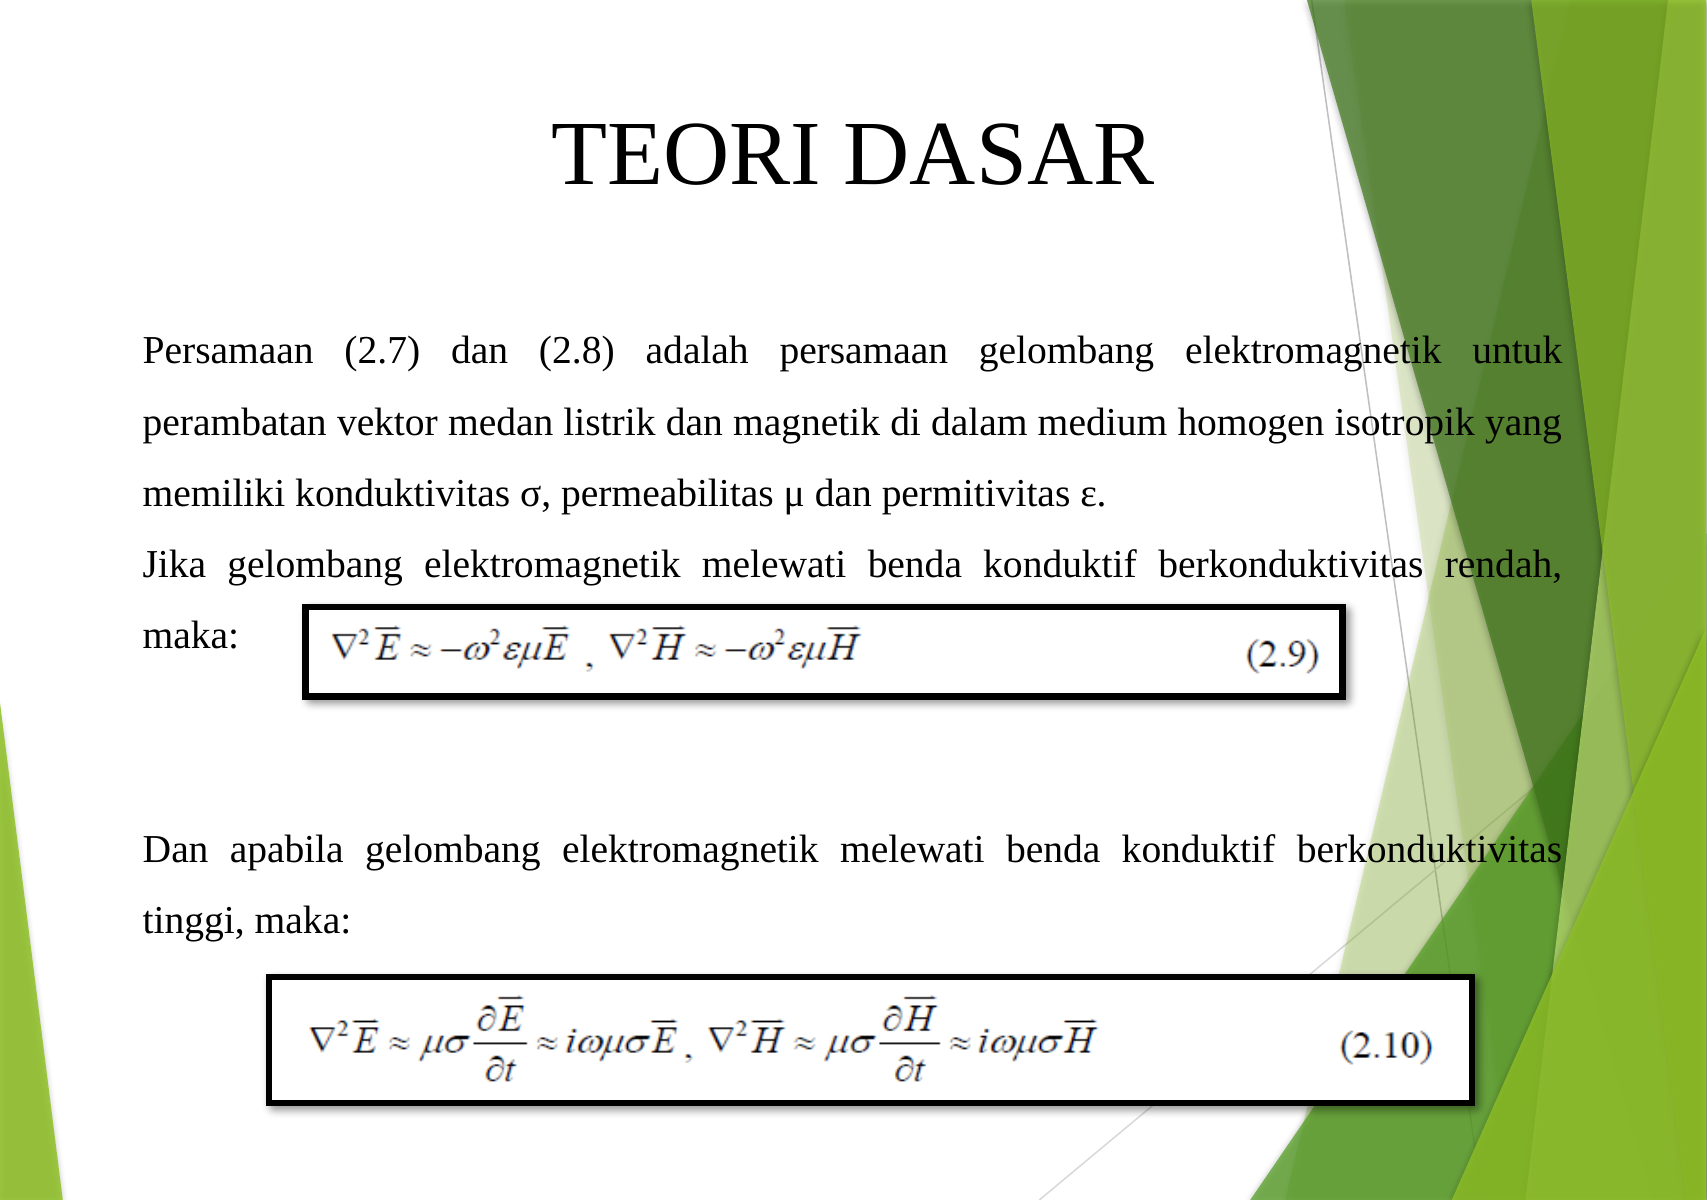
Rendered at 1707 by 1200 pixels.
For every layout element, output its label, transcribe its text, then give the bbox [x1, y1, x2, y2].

text_box Persamaan (2.7) dan (2.8) adalah persamaan gelombang elektromagnetik untuk perambatan vektor medan listrik dan magnetik di dalam medium homogen isotropik yang memiliki konduktivitas σ, permeabilitas μ dan permitivitas ε. Jika gelombang elektromagnetik melewati benda konduktif berkonduktivitas rendah, maka: Dan apabila gelombang elektromagnetik melewati benda konduktif berkonduktivitas tinggi, maka: [127, 293, 1579, 1092]
text_box TEORI DASAR [85, 48, 1622, 248]
picture [307, 609, 1341, 694]
picture [271, 979, 1470, 1101]
